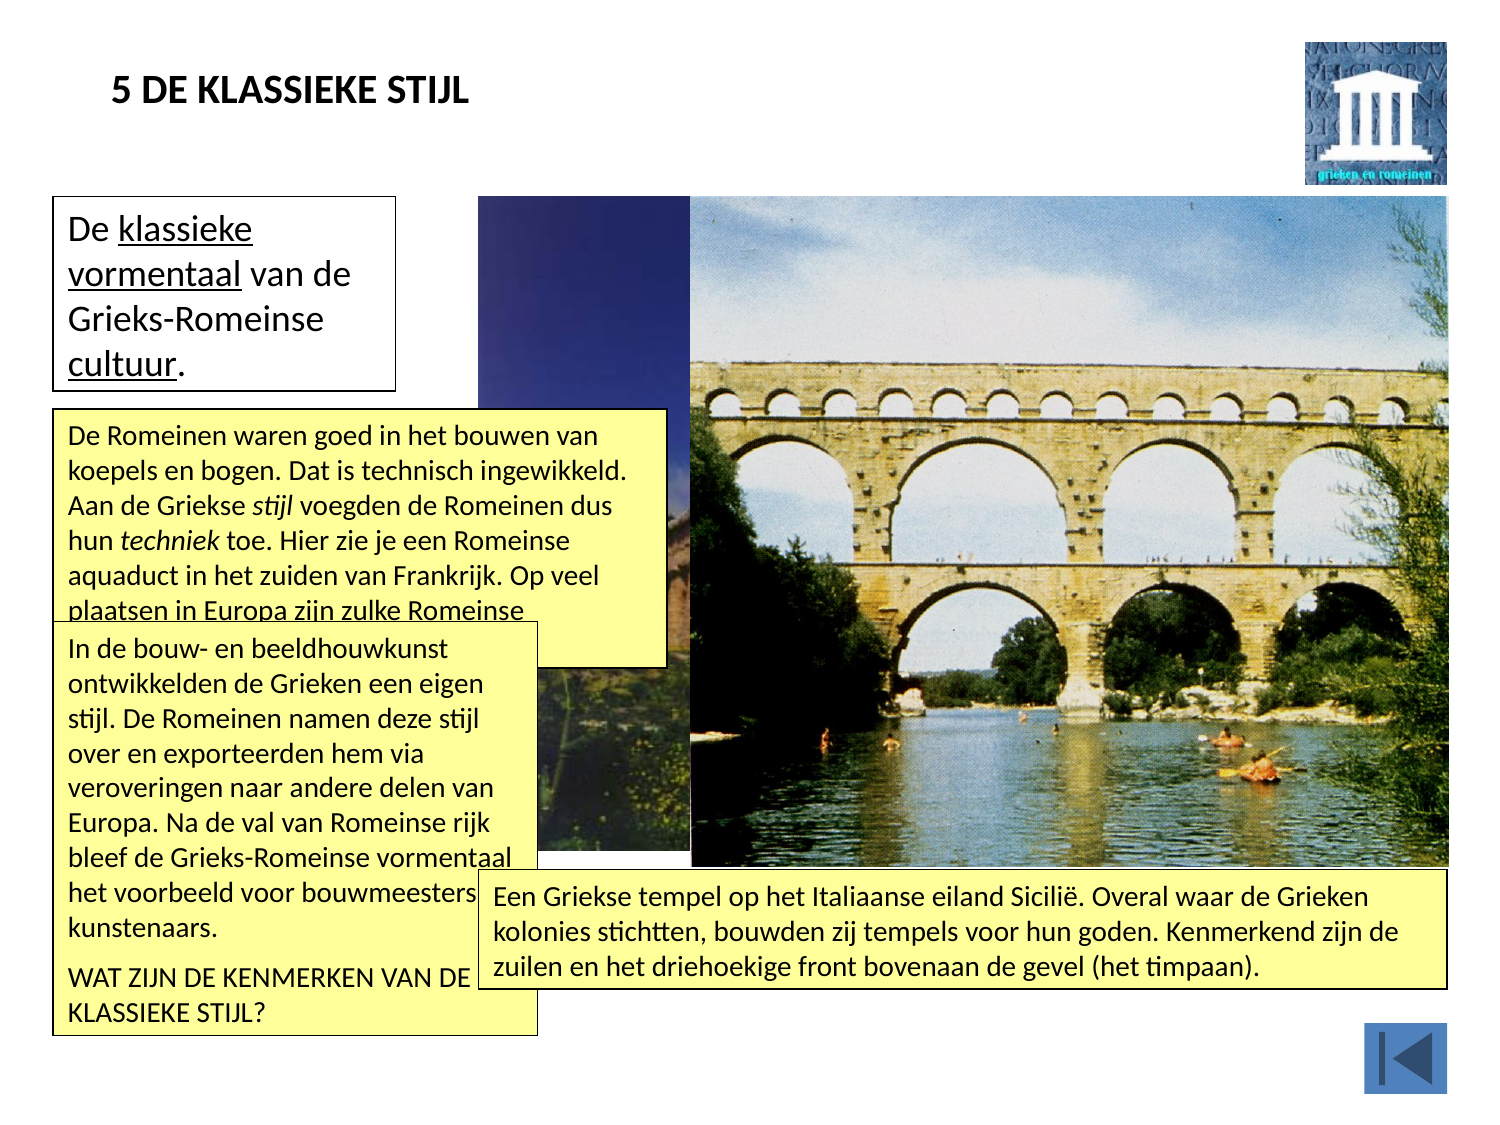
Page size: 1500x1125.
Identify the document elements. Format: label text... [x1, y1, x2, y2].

text_box De klassieke vormentaal van de Grieks-Romeinse cultuur. [53, 196, 396, 392]
text_box Een Griekse tempel op het Italiaanse eiland Sicilië. Overal waar de Grieken kolonies stichtten, bouwden zij tempels voor hun goden. Kenmerkend zijn de zuilen en het driehoekige front bovenaan de gevel (het timpaan). [478, 869, 1447, 990]
text_box De Romeinen waren goed in het bouwen van koepels en bogen. Dat is technisch ingewikkeld. Aan de Griekse stijl voegden de Romeinen dus hun techniek toe. Hier zie je een Romeinse aquaduct in het zuiden van Frankrijk. Op veel plaatsen in Europa zijn zulke Romeinse bouwwerken te bewonderen. [53, 408, 473, 621]
text_box 5 DE KLASSIEKE STIJL [96, 54, 485, 120]
text_box [1364, 1023, 1448, 1094]
text_box In de bouw- en beeldhouwkunst ontwikkelden de Grieken een eigen stijl. De Romeinen namen deze stijl over en exporteerden hem via veroveringen naar andere delen van Europa. Na de val van Romeinse rijk bleef de Grieks-Romeinse vormentaal het voorbeeld voor bouwmeesters en kunstenaars. WAT ZIJN DE KENMERKEN VAN DE KLASSIEKE STIJL? [53, 621, 538, 1036]
picture [1304, 42, 1448, 185]
picture [478, 196, 1450, 867]
